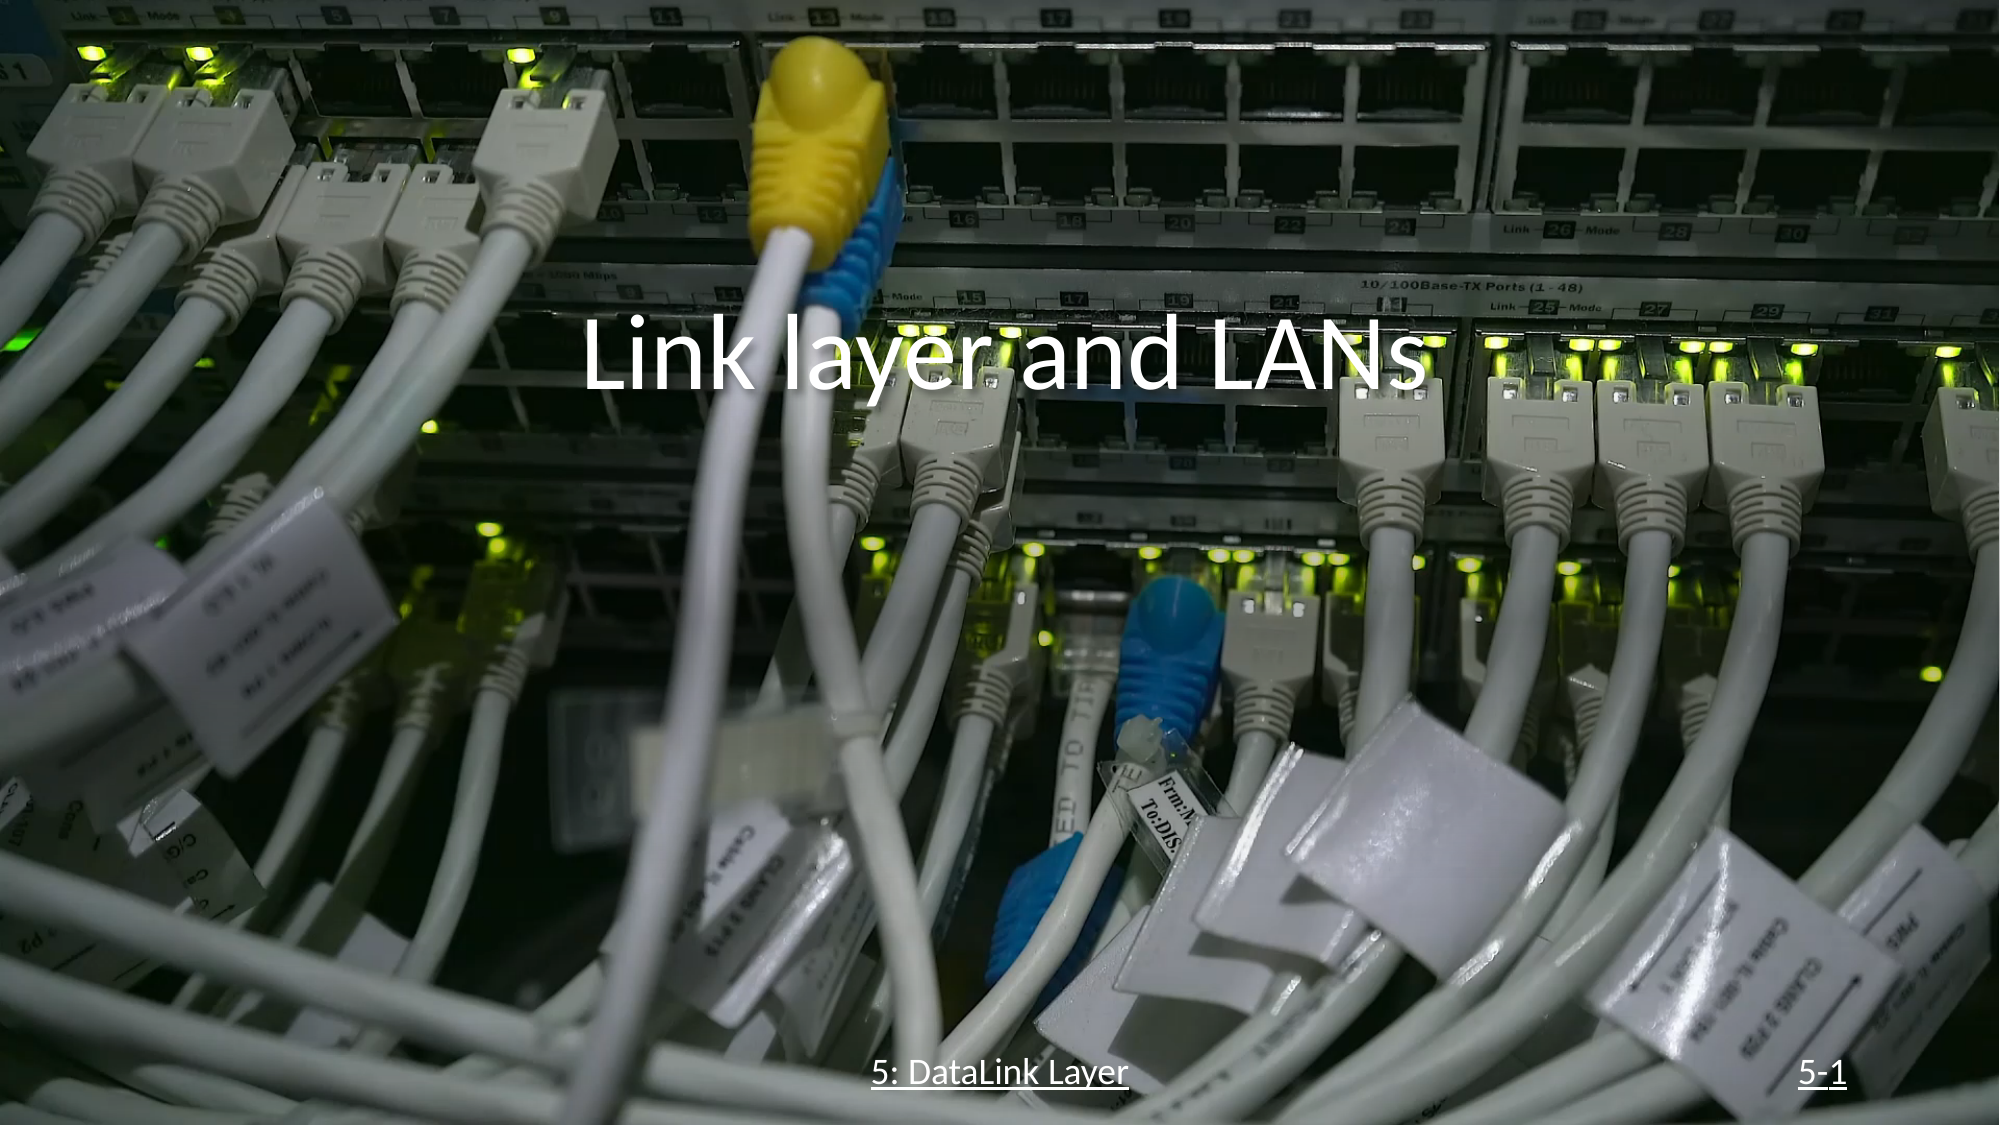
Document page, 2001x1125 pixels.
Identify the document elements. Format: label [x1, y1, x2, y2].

text_box [0, 0, 2000, 1125]
